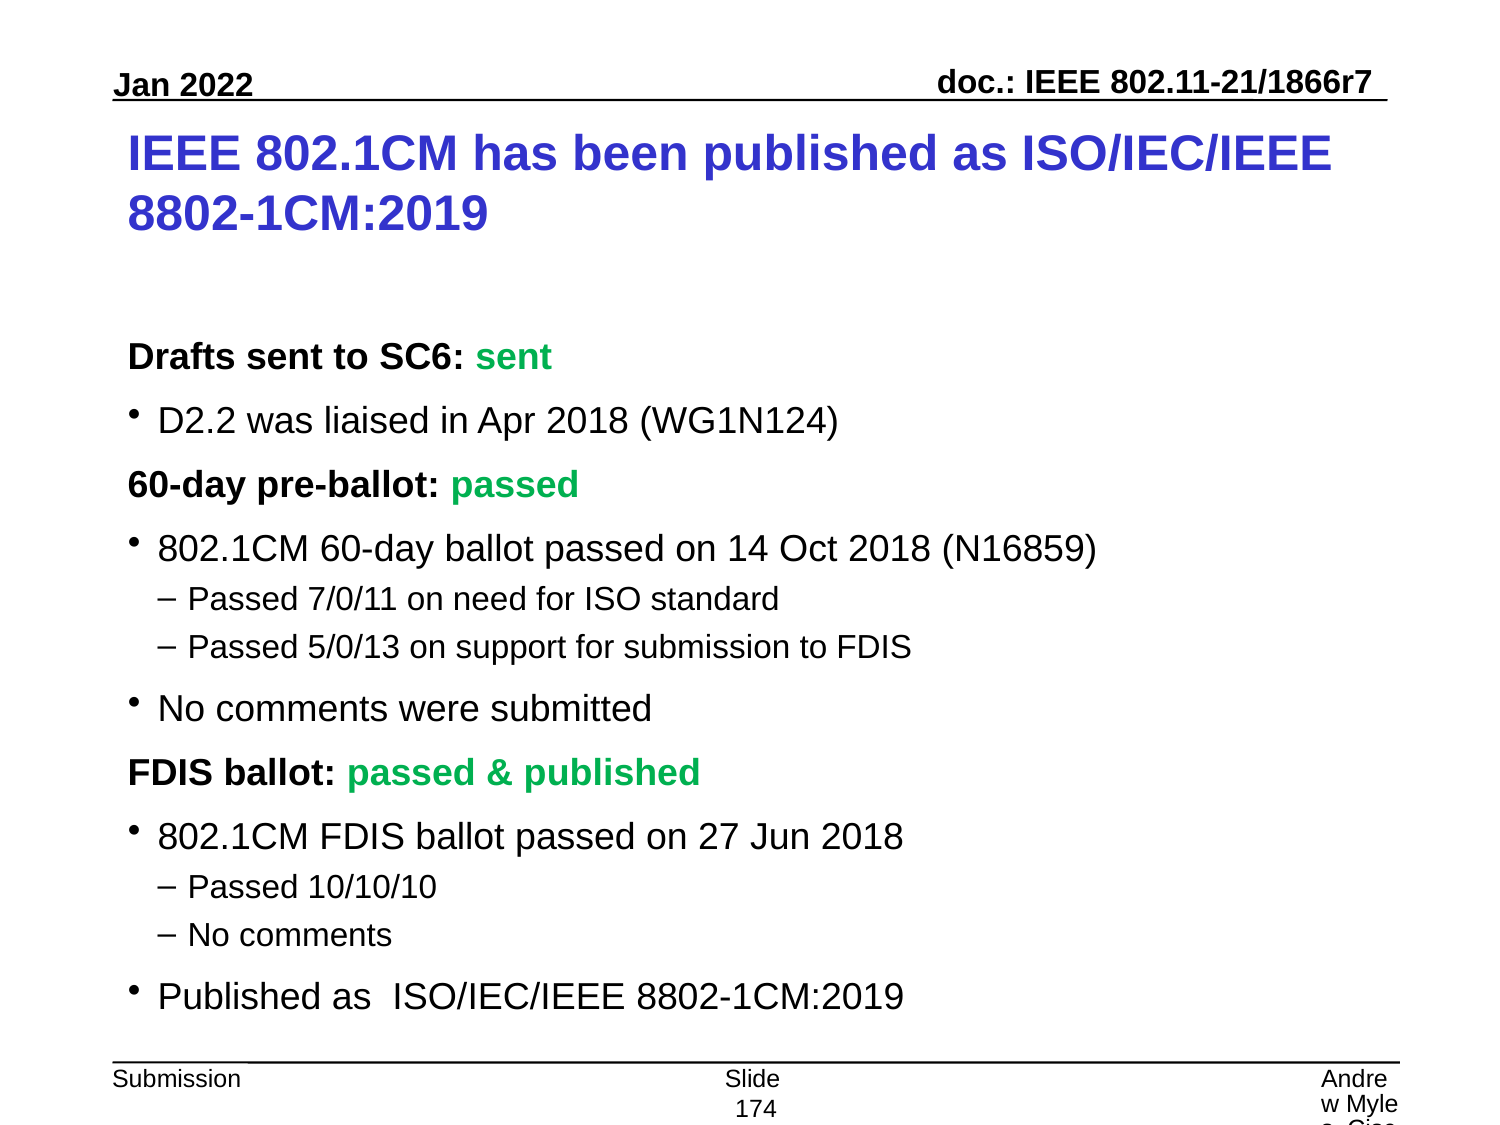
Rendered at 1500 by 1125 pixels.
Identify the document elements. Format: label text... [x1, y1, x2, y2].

slide_number Slide 174 [709, 1061, 803, 1093]
list Drafts sent to SC6: sent D2.2 was liaised in Apr 2018 (WG1N124) 60-day pre-ballot: passed 802.1CM 60-day ballot passed on 14 Oct 2018 (N16859) Passed 7/0/11 on need for ISO standard Passed 5/0/13 on support for submission to FDIS No comments were submitted FDIS ballot: passed & published 802.1CM FDIS ballot passed on 27 Jun 2018 Passed 10/10/10 No comments Published as ISO/IEC/IEEE 8802-1CM:2019 [112, 324, 1388, 1000]
footer Andrew Myles, Cisco [1320, 1061, 1402, 1093]
title IEEE 802.1CM has been published as ISO/IEC/IEEE 8802-1CM:2019 [112, 112, 1388, 288]
